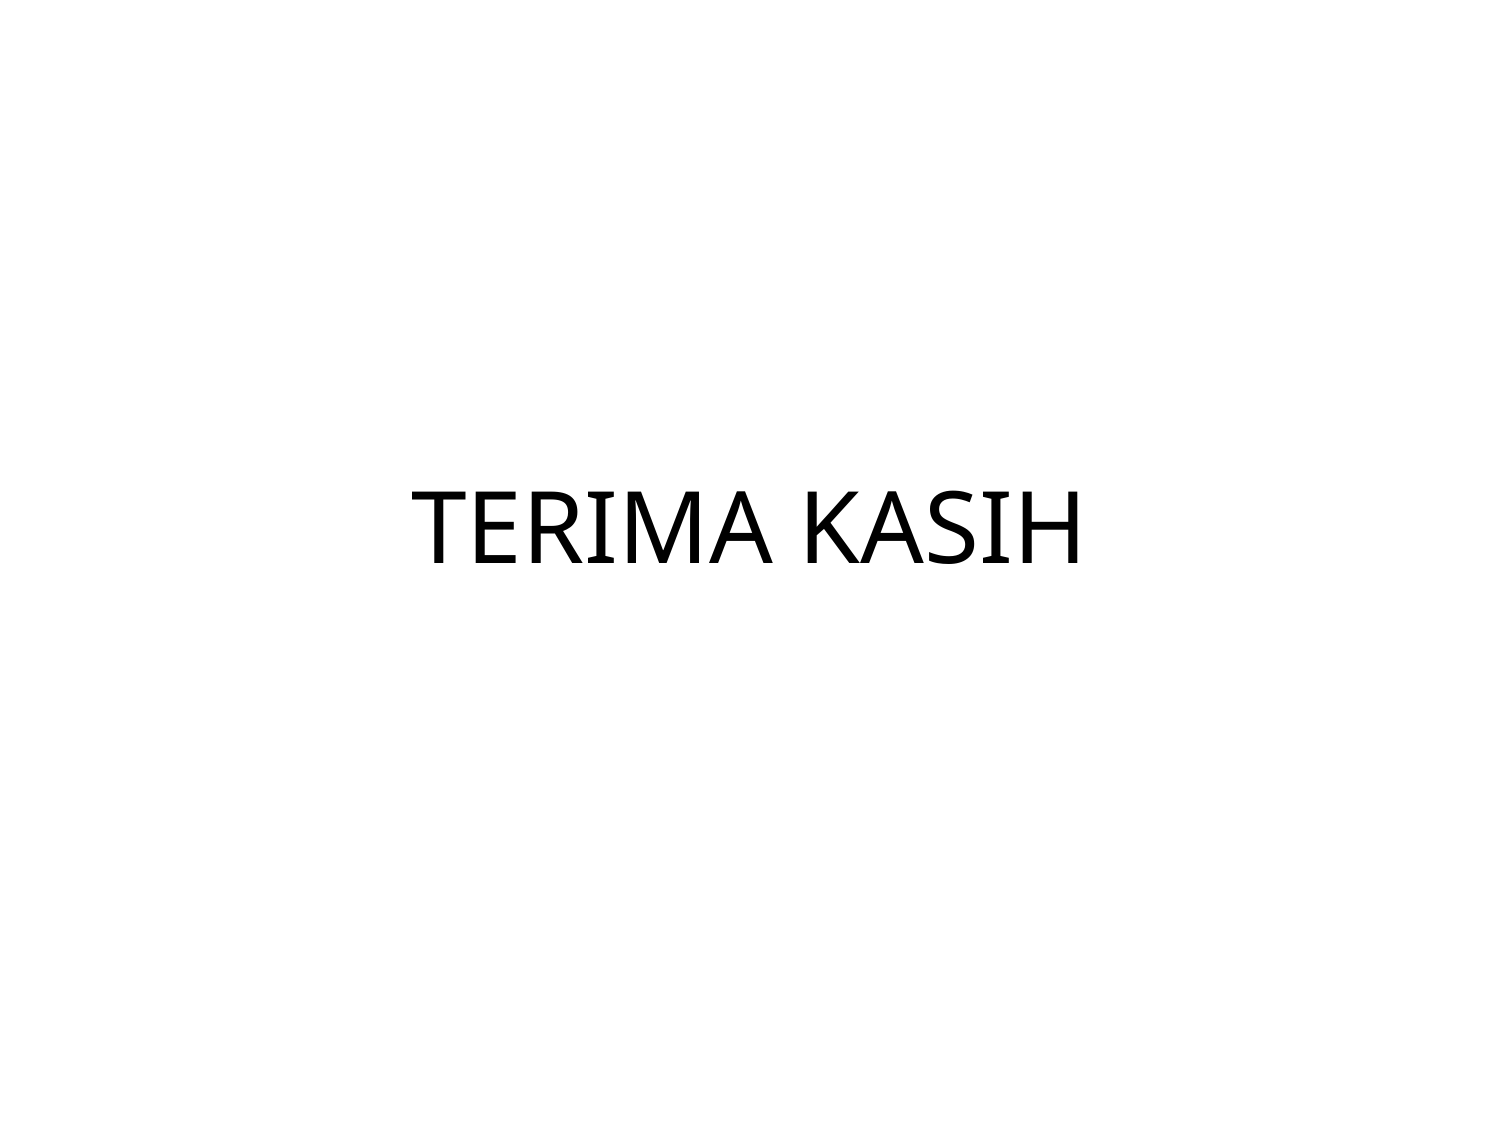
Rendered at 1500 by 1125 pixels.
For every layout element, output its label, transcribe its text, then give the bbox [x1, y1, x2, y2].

list TERIMA KASIH [75, 262, 1425, 1005]
